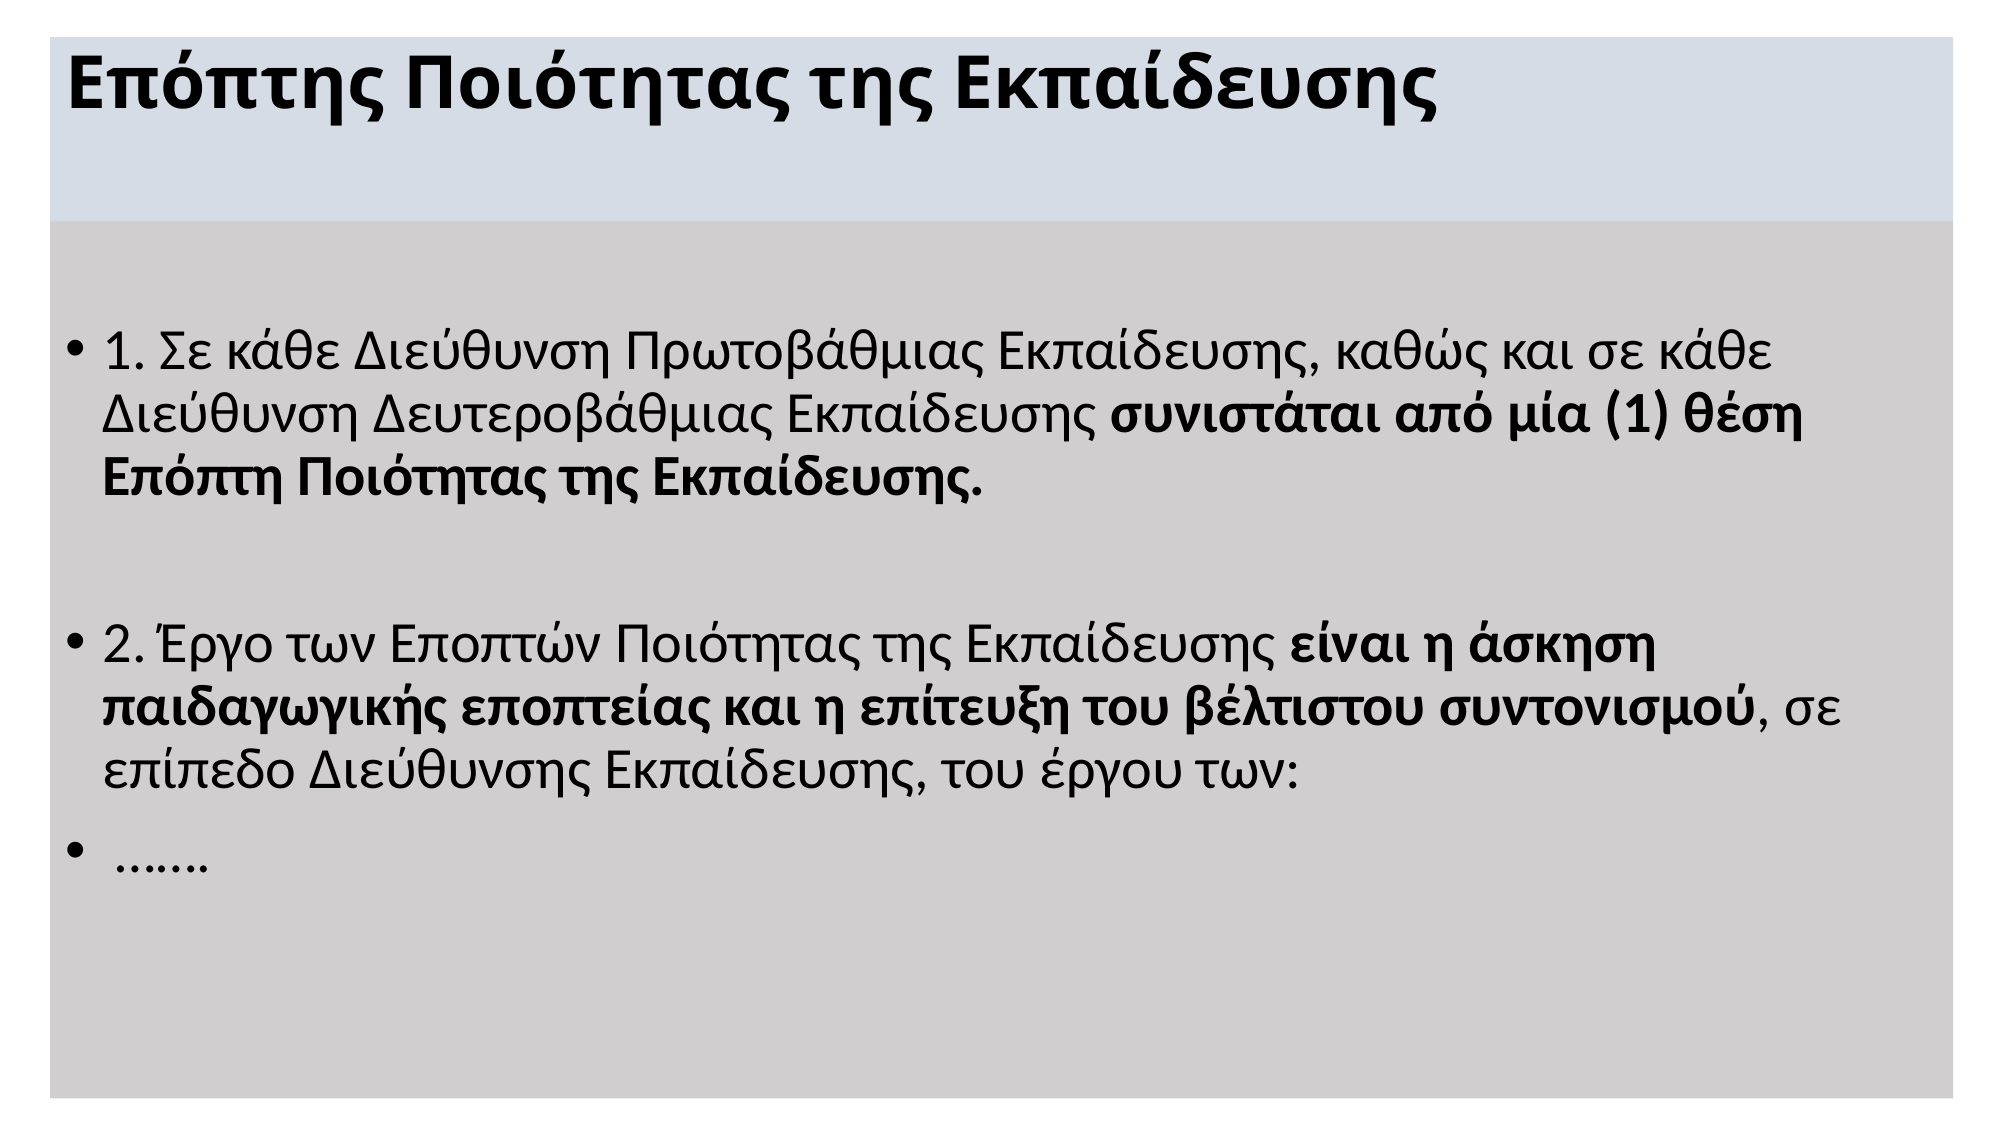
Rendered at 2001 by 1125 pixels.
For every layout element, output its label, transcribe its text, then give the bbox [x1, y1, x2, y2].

title Επόπτης Ποιότητας της Εκπαίδευσης [50, 37, 1954, 221]
list 1. Σε κάθε Διεύθυνση Πρωτοβάθμιας Εκπαίδευσης, καθώς και σε κάθε Διεύθυνση Δευτεροβάθμιας Εκπαίδευσης συνιστάται από μία (1) θέση Επόπτη Ποιότητας της Εκπαίδευσης. 2. Έργο των Εποπτών Ποιότητας της Εκπαίδευσης είναι η άσκηση παιδαγωγικής εποπτείας και η επίτευξη του βέλτιστου συντονισμού, σε επίπεδο Διεύθυνσης Εκπαίδευσης, του έργου των: ……. [50, 221, 1954, 1099]
